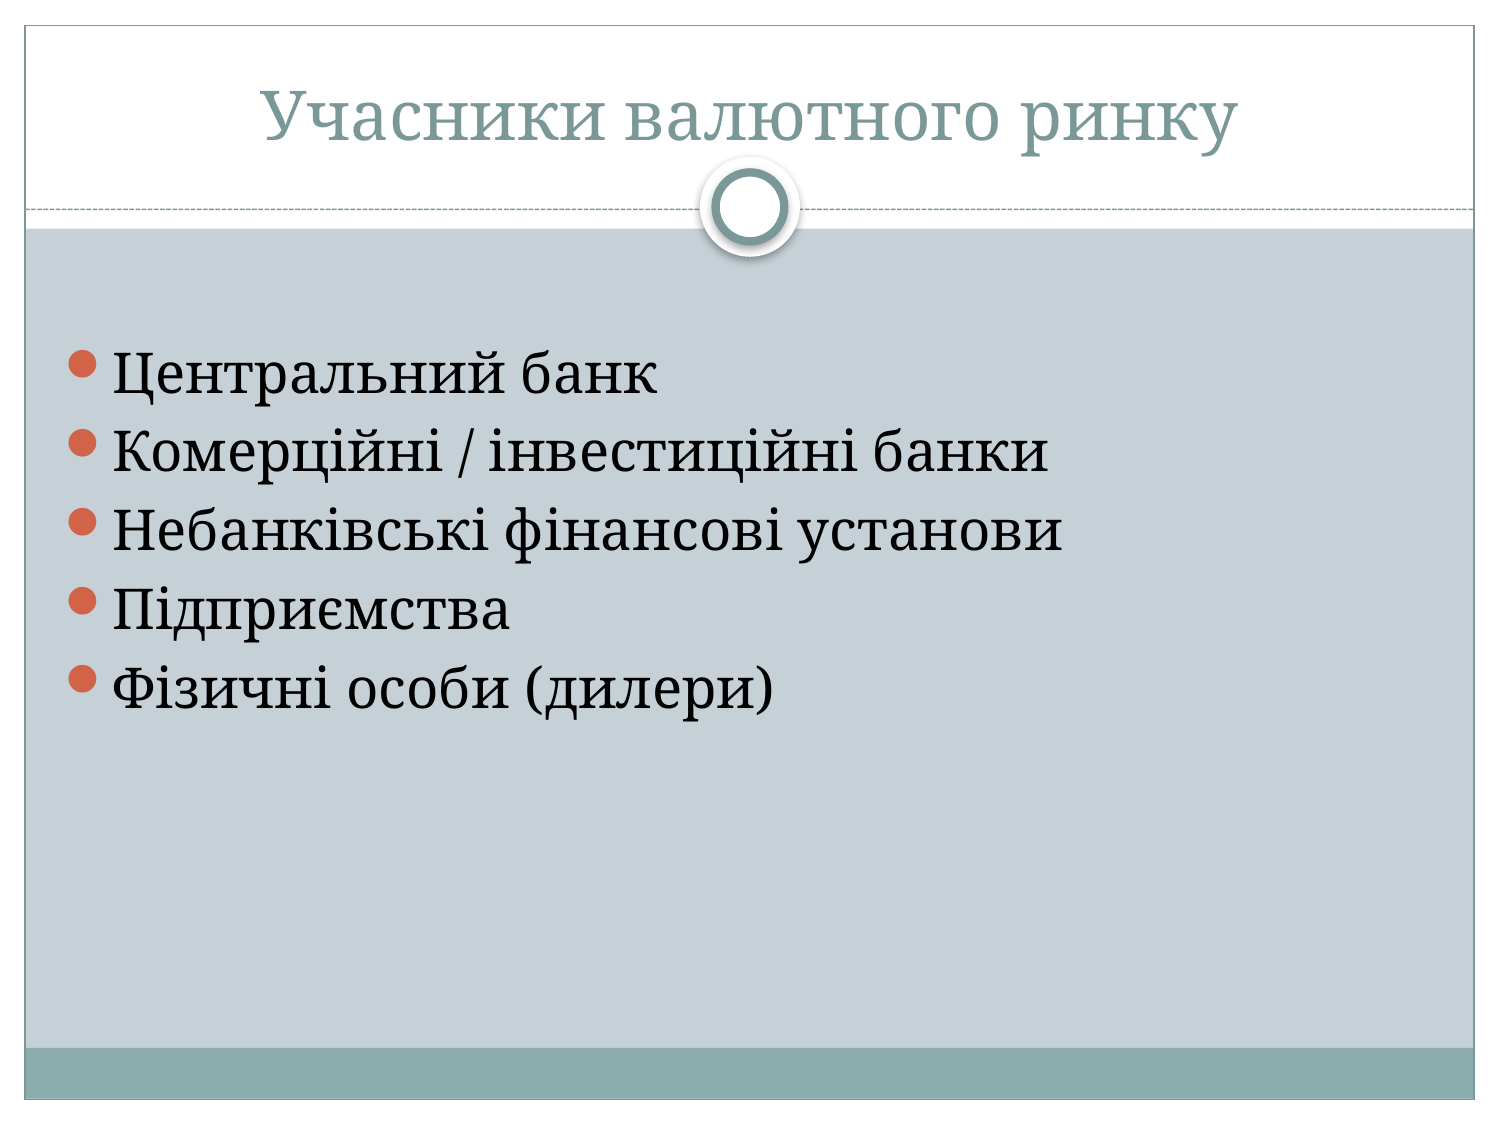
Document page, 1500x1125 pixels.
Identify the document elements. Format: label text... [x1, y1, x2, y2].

title Учасники валютного ринку [49, 37, 1450, 163]
list Центральний банк Комерційні / інвестиційні банки Небанківські фінансові установи Підприємства Фізичні особи (дилери) [49, 250, 1445, 1001]
